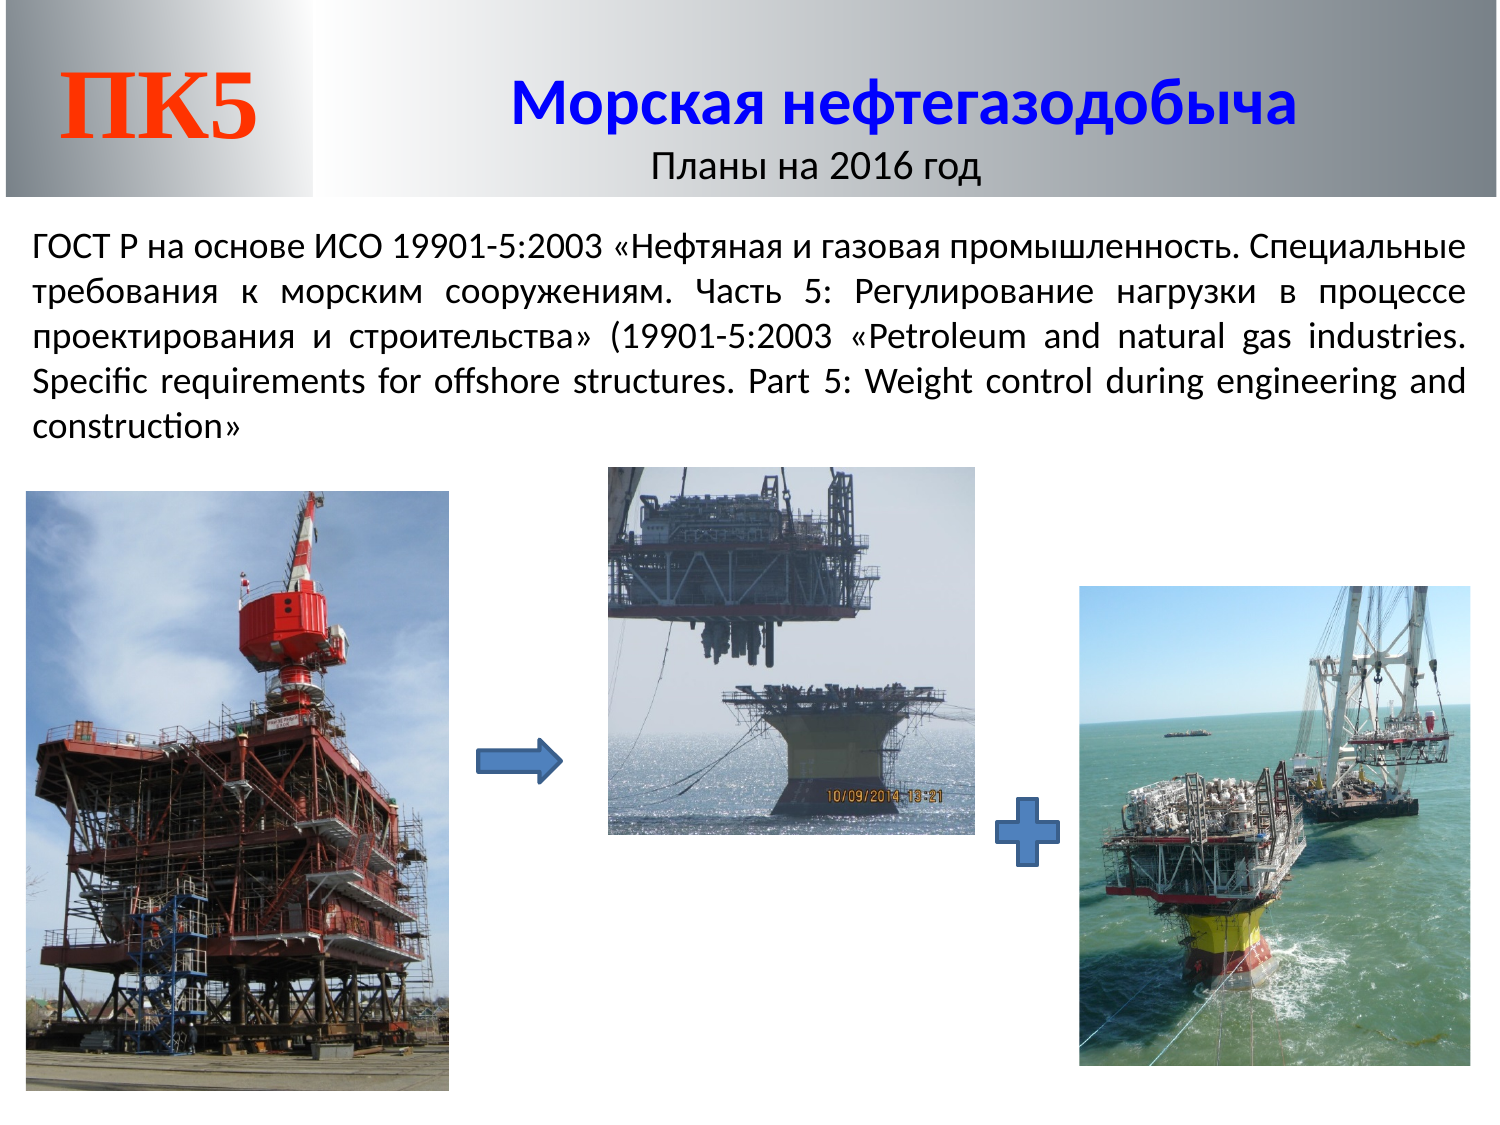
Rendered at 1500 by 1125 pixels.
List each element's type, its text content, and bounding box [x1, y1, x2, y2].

text_box [476, 737, 564, 785]
text_box ГОСТ Р на основе ИСО 19901-5:2003 «Нефтяная и газовая промышленность. Специальные требования к морским сооружениям. Часть 5: Регулирование нагрузки в процессе проектирования и строительства» (19901-5:2003 «Petroleum and natural gas industries. Specific requirements for offshore structures. Part 5: Weight control during engineering and construction» [17, 213, 1483, 454]
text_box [5, 0, 1497, 197]
picture [1079, 585, 1471, 1066]
picture [25, 491, 450, 1091]
text_box [995, 797, 1060, 867]
picture [608, 467, 975, 835]
